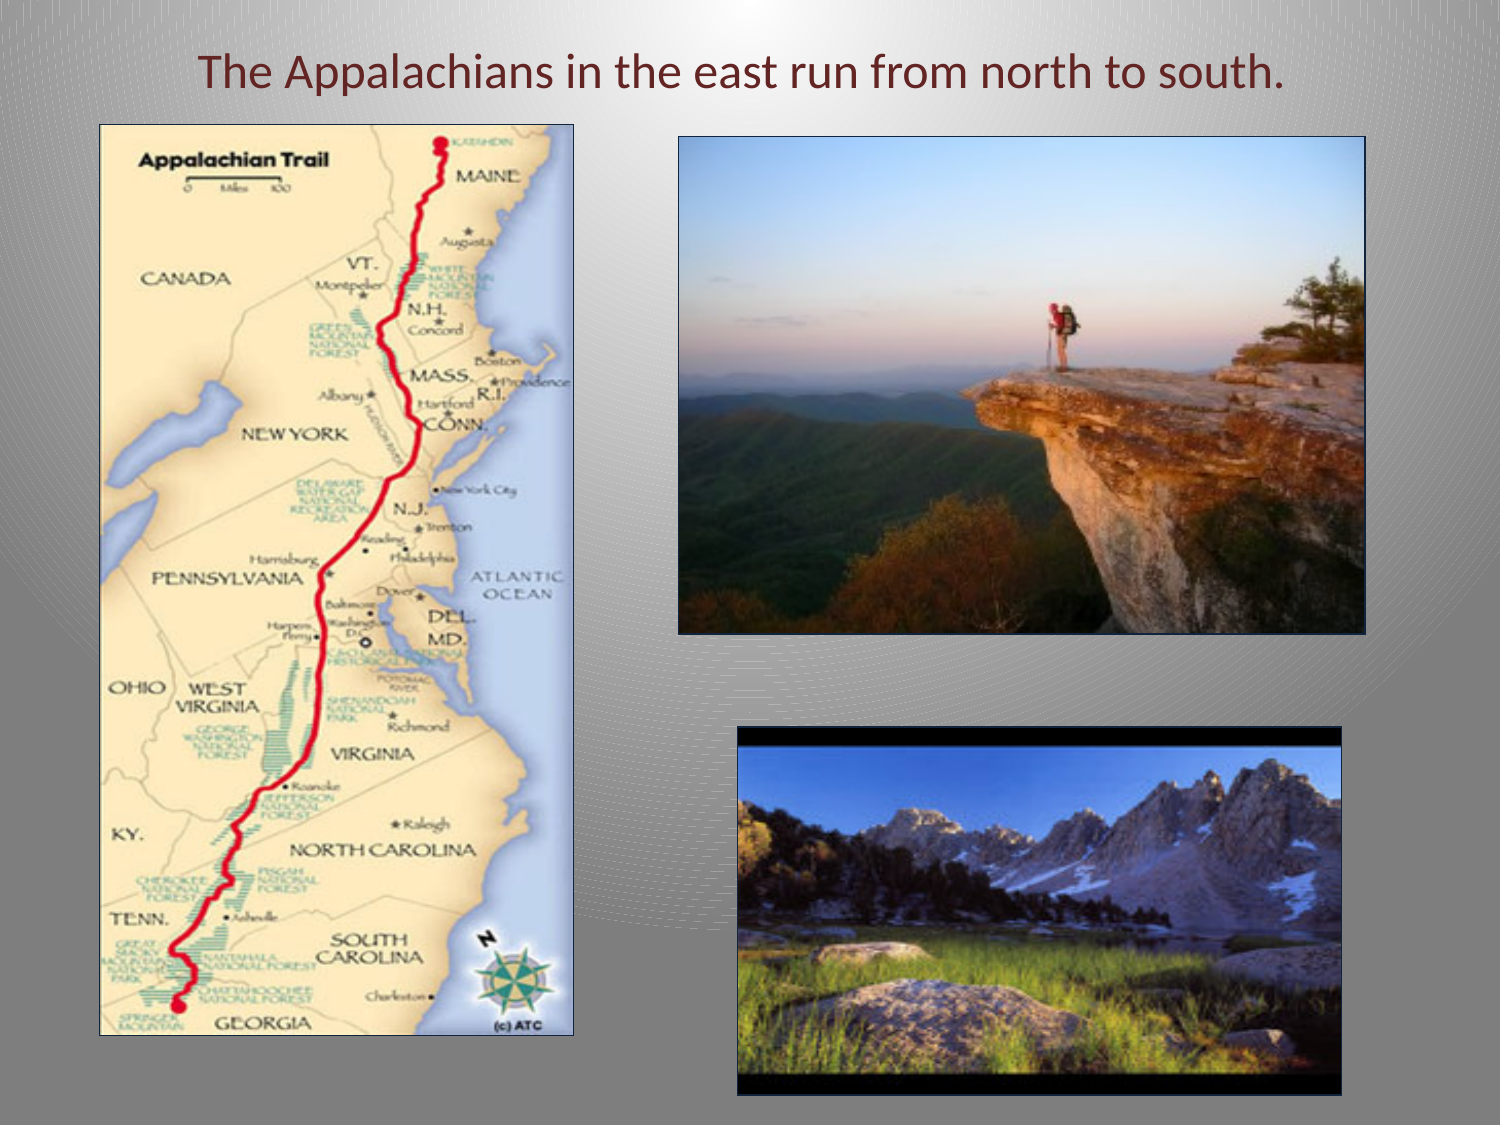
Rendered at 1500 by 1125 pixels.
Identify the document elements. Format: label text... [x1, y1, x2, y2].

text_box The Appalachians in the east run from north to south. [182, 30, 1365, 106]
picture [678, 136, 1365, 634]
picture [737, 727, 1341, 1095]
picture [100, 125, 574, 1036]
